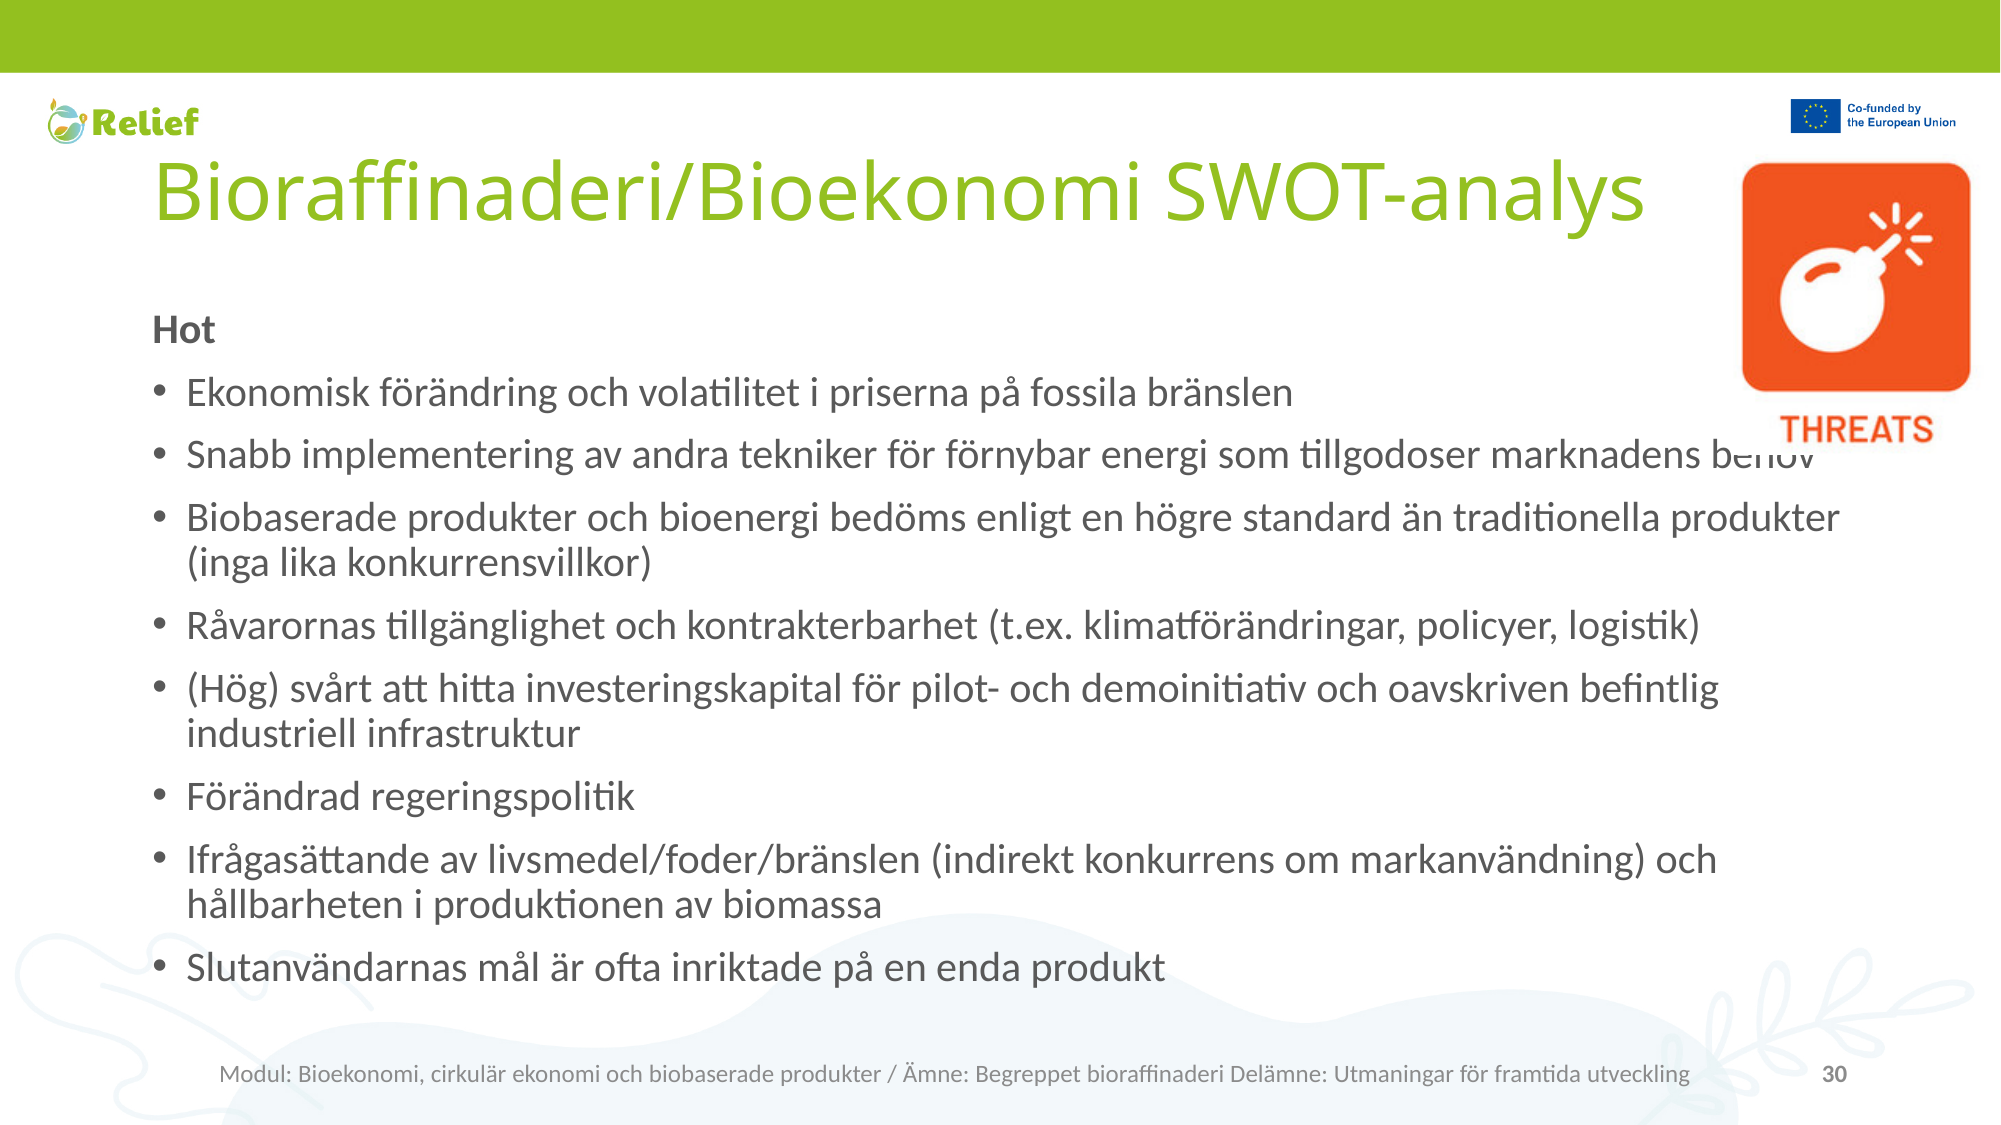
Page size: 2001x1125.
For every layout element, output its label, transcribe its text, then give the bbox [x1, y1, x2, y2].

slide_number 30 [1787, 1042, 1863, 1103]
list Hot Ekonomisk förändring och volatilitet i priserna på fossila bränslen Snabb implementering av andra tekniker för förnybar energi som tillgodoser marknadens behov Biobaserade produkter och bioenergi bedöms enligt en högre standard än traditionella produkter (inga lika konkurrensvillkor) Råvarornas tillgänglighet och kontrakterbarhet (t.ex. klimatförändringar, policyer, logistik) (Hög) svårt att hitta investeringskapital för pilot- och demoinitiativ och oavskriven befintlig industriell infrastruktur Förändrad regeringspolitik Ifrågasättande av livsmedel/foder/bränslen (indirekt konkurrens om markanvändning) och hållbarheten i produktionen av biomassa Slutanvändarnas mål är ofta inriktade på en enda produkt [137, 299, 1863, 1014]
picture [0, 0, 2001, 1125]
title Bioraffinaderi/Bioekonomi SWOT-analys [137, 111, 1863, 278]
footer Modul: Bioekonomi, cirkulär ekonomi och biobaserade produkter / Ämne: Begreppet bioraffinaderi Delämne: Utmaningar för framtida utveckling [137, 1023, 1775, 1122]
